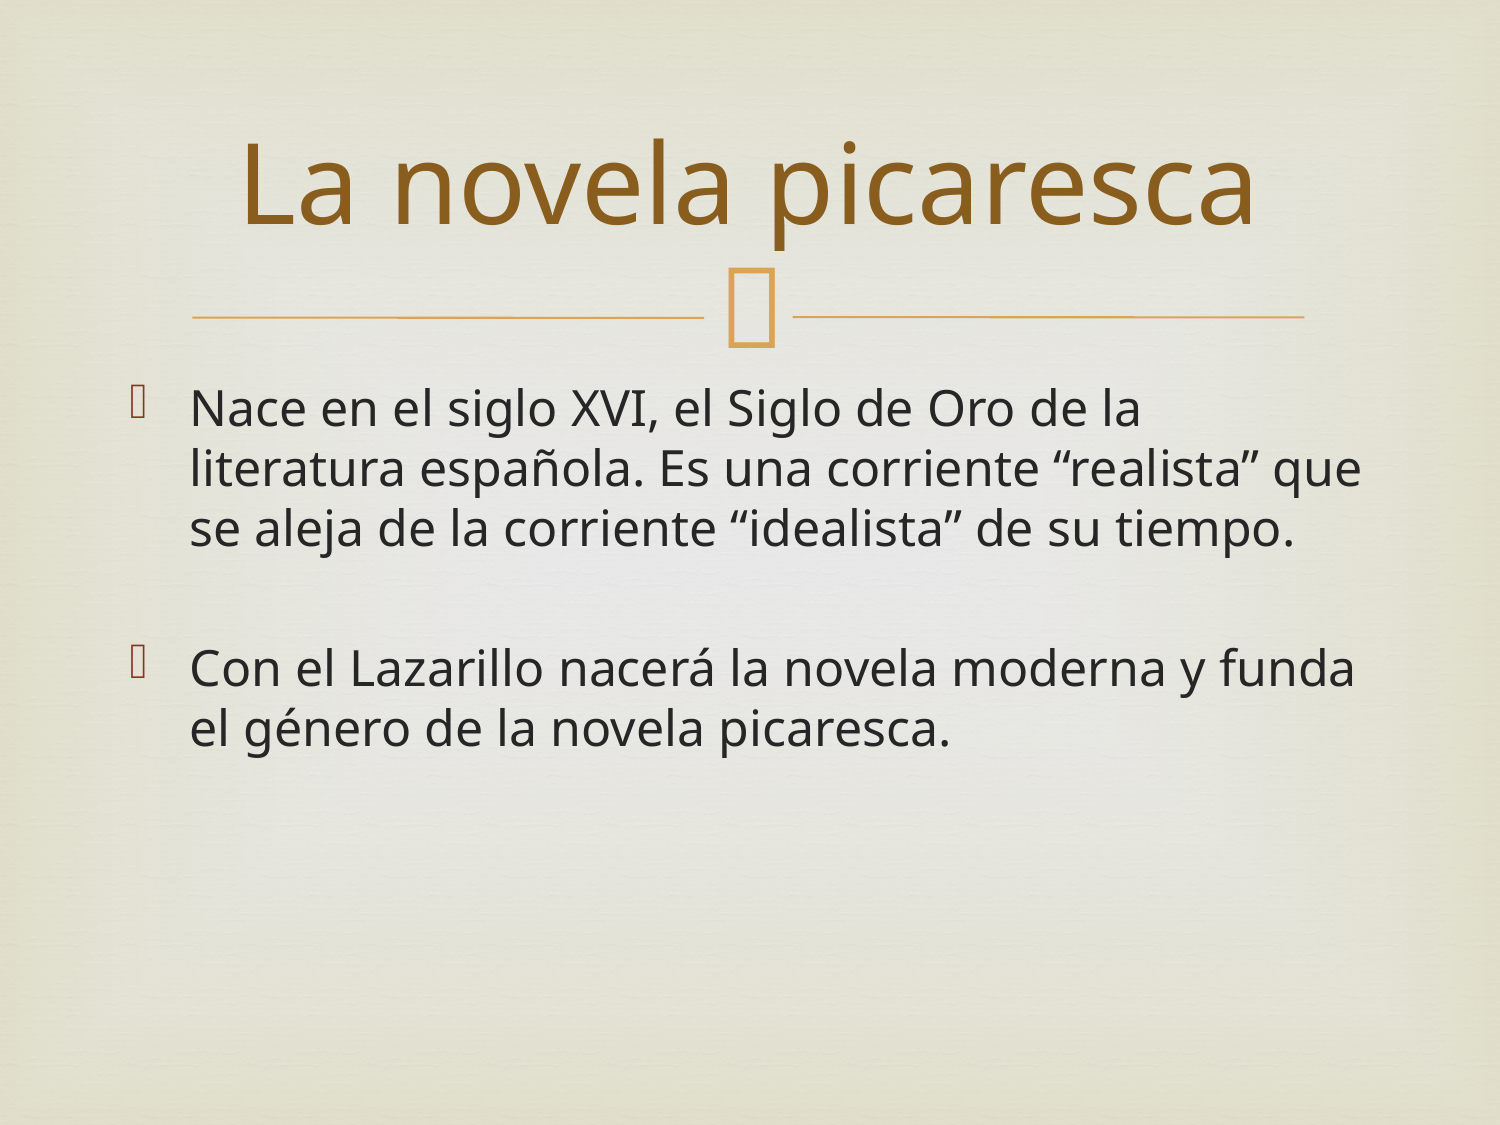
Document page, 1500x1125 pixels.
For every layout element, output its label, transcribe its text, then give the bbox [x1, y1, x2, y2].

title La novela picaresca [112, 93, 1386, 267]
list Nace en el siglo XVI, el Siglo de Oro de la literatura española. Es una corriente “realista” que se aleja de la corriente “idealista” de su tiempo. Con el Lazarillo nacerá la novela moderna y funda el género de la novela picaresca. [114, 368, 1386, 1005]
